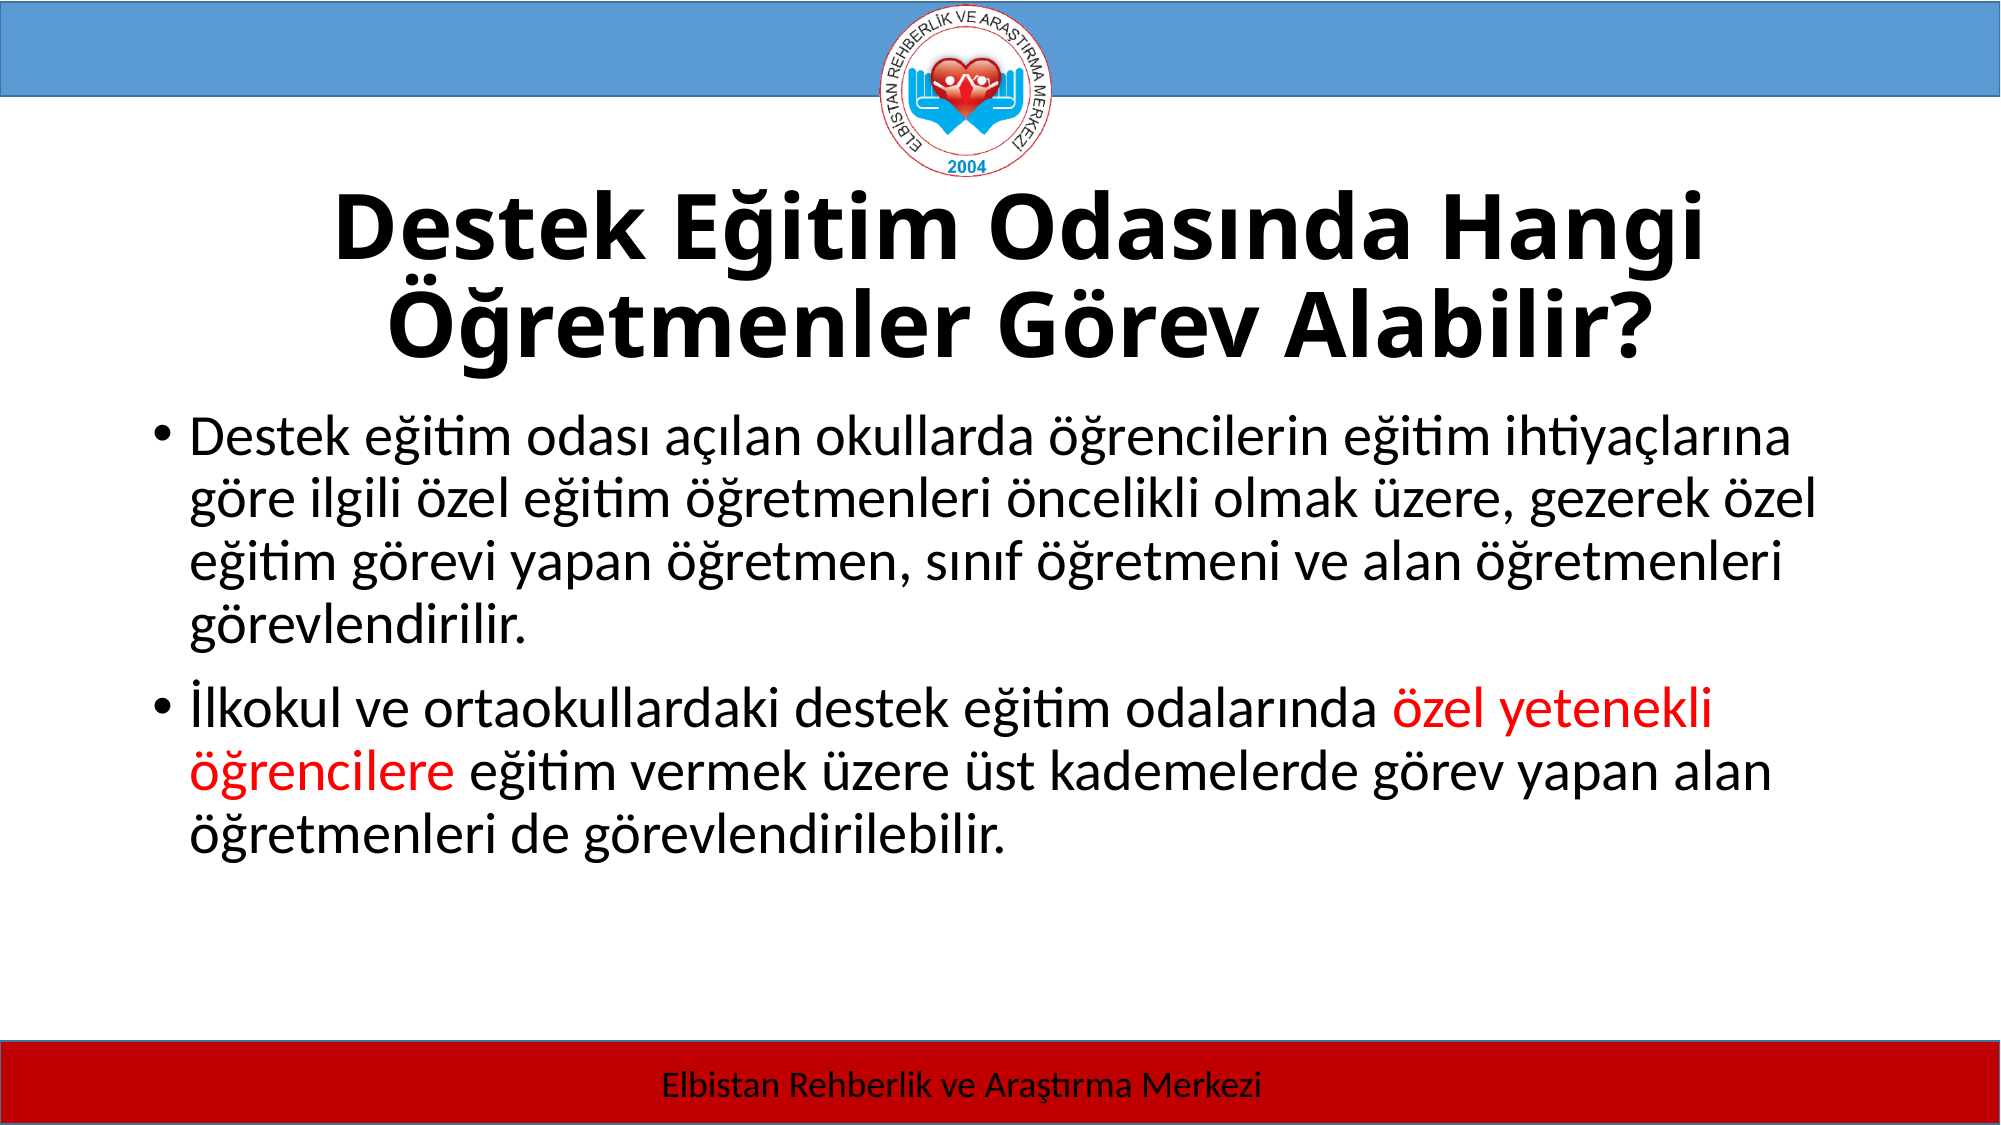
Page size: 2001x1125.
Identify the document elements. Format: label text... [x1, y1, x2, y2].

title Destek Eğitim Odasında Hangi Öğretmenler Görev Alabilir? [157, 172, 1883, 386]
list Destek eğitim odası açılan okullarda öğrencilerin eğitim ihtiyaçlarına göre ilgili özel eğitim öğretmenleri öncelikli olmak üzere, gezerek özel eğitim görevi yapan öğretmen, sınıf öğretmeni ve alan öğretmenleri görevlendirilir. İlkokul ve ortaokullardaki destek eğitim odalarında özel yetenekli öğrencilere eğitim vermek üzere üst kademelerde görev yapan alan öğretmenleri de görevlendirilebilir. [137, 397, 1863, 978]
picture [879, 4, 1052, 172]
